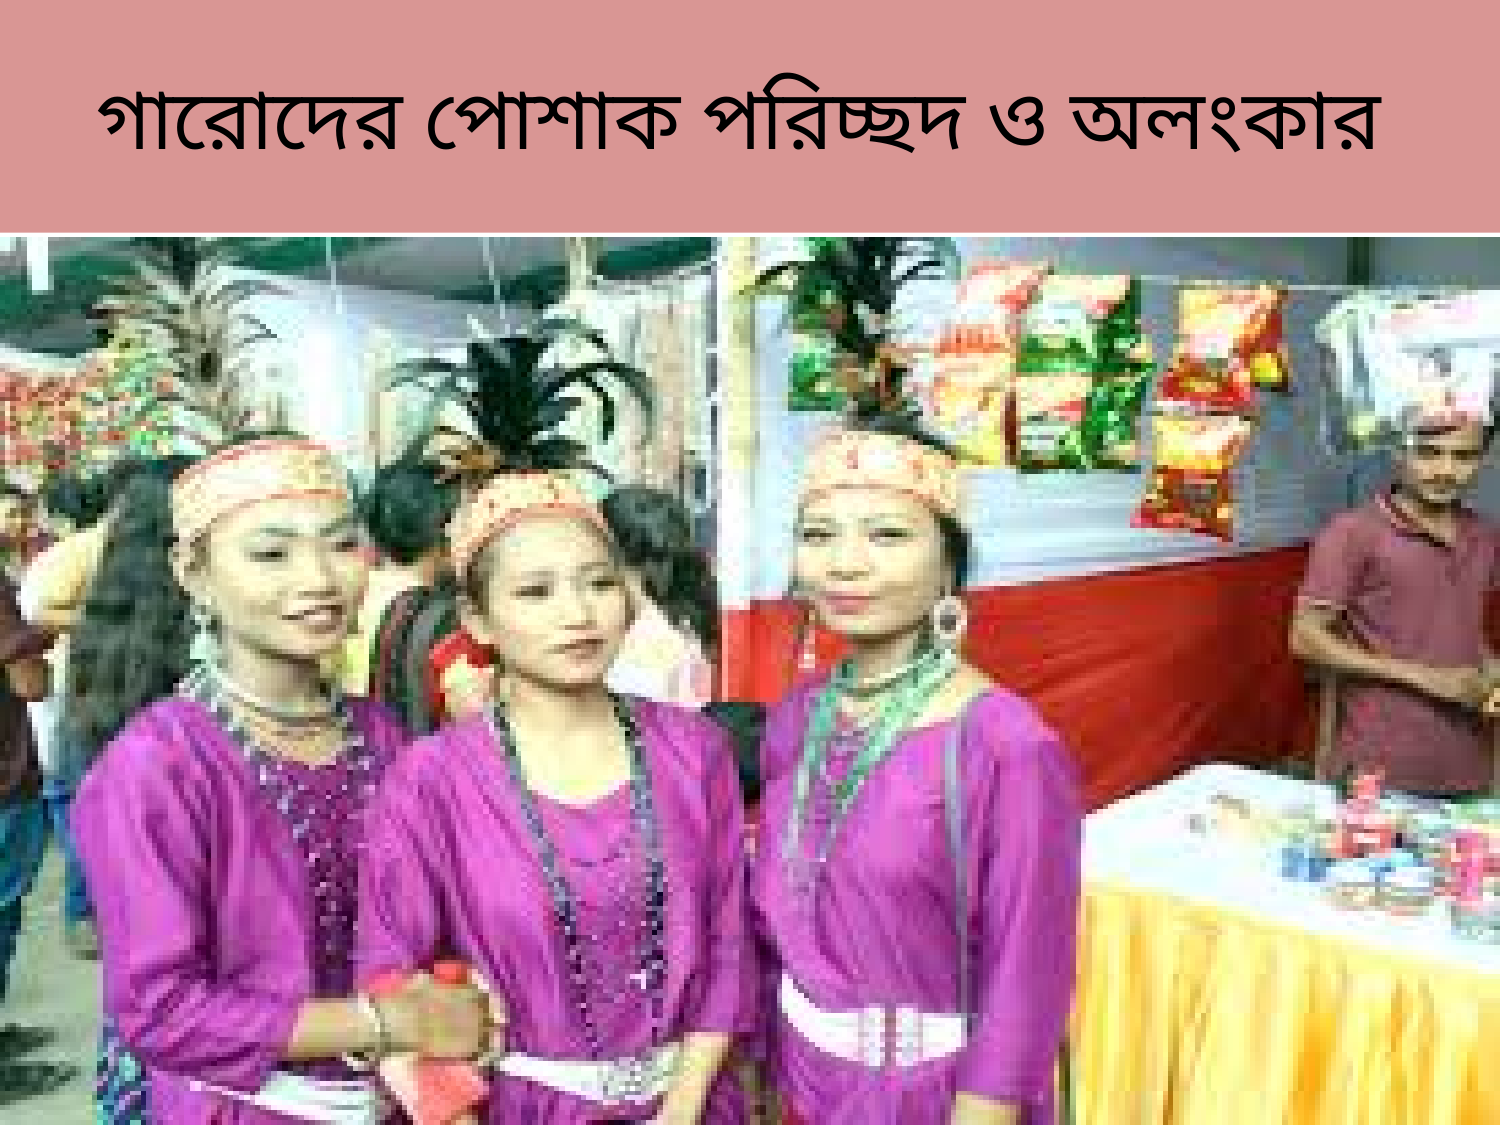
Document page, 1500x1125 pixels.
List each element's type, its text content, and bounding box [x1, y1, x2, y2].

title গারোদের পোশাক পরিচ্ছদ ও অলংকার [0, 0, 1500, 233]
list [0, 237, 1500, 1125]
